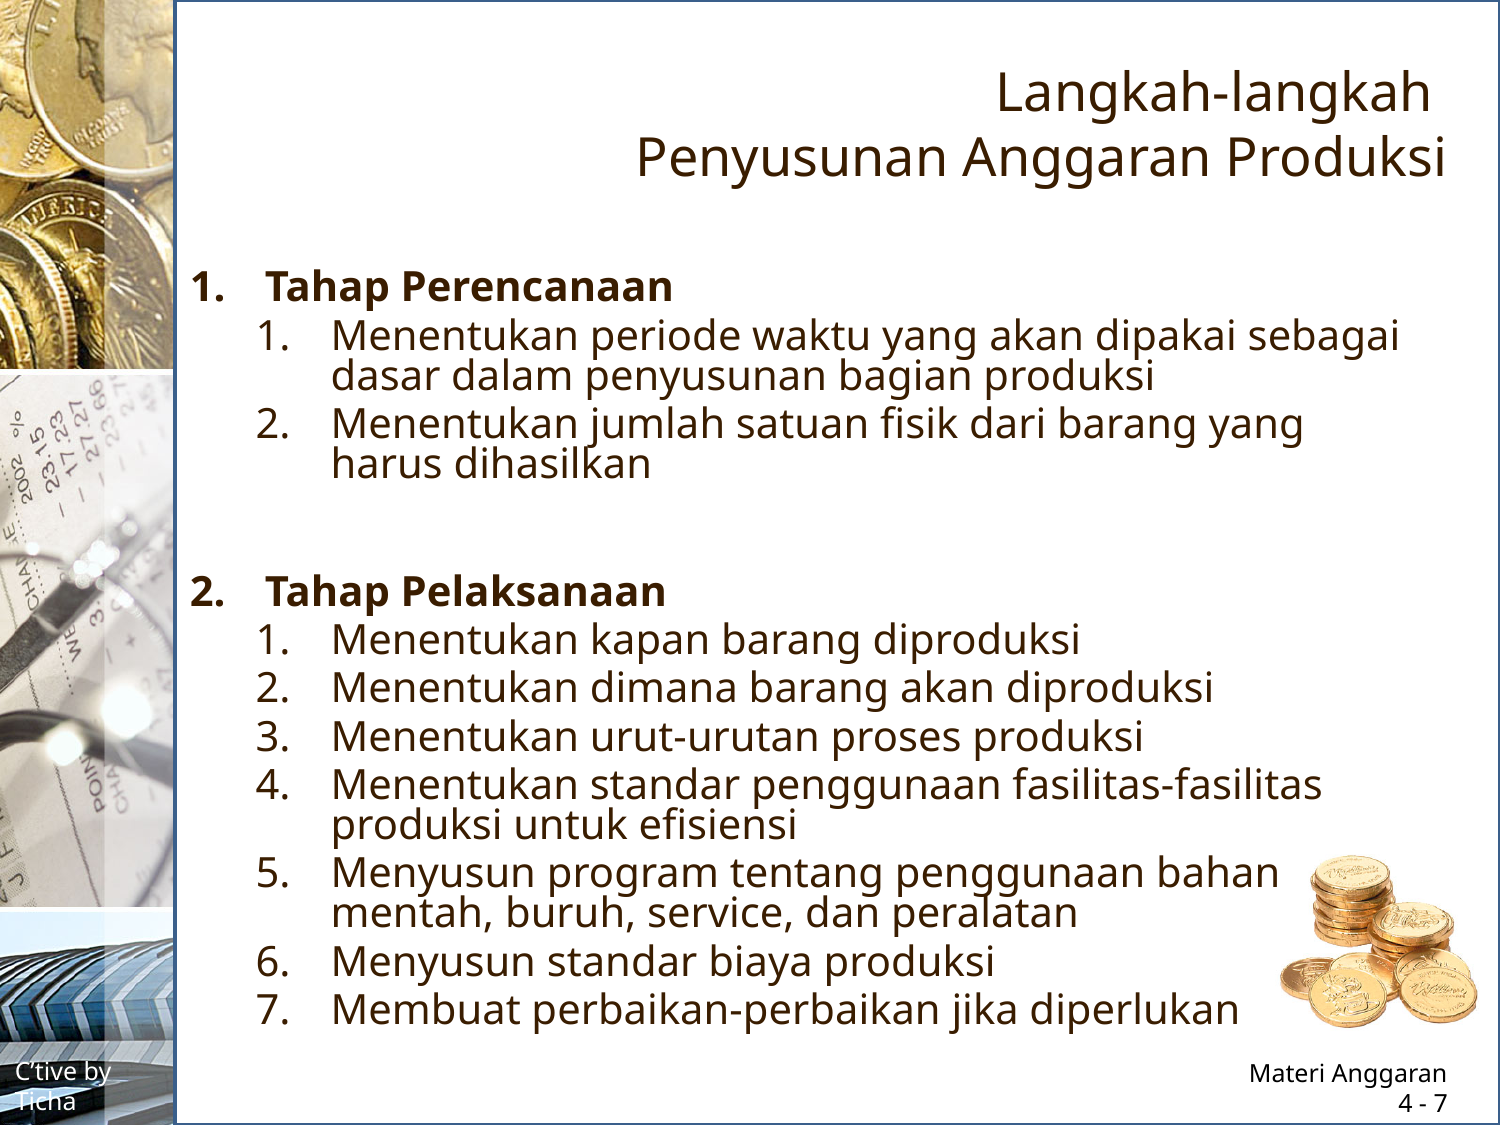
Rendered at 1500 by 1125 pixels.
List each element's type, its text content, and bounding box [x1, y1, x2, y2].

picture [1275, 837, 1482, 1044]
list Tahap Perencanaan Menentukan periode waktu yang akan dipakai sebagai dasar dalam penyusunan bagian produksi Menentukan jumlah satuan fisik dari barang yang harus dihasilkan Tahap Pelaksanaan Menentukan kapan barang diproduksi Menentukan dimana barang akan diproduksi Menentukan urut-urutan proses produksi Menentukan standar penggunaan fasilitas-fasilitas produksi untuk efisiensi Menyusun program tentang penggunaan bahan mentah, buruh, service, dan peralatan Menyusun standar biaya produksi Membuat perbaikan-perbaikan jika diperlukan [174, 262, 1425, 1005]
picture [0, 0, 173, 1125]
title Langkah-langkah Penyusunan Anggaran Produksi [187, 50, 1463, 196]
